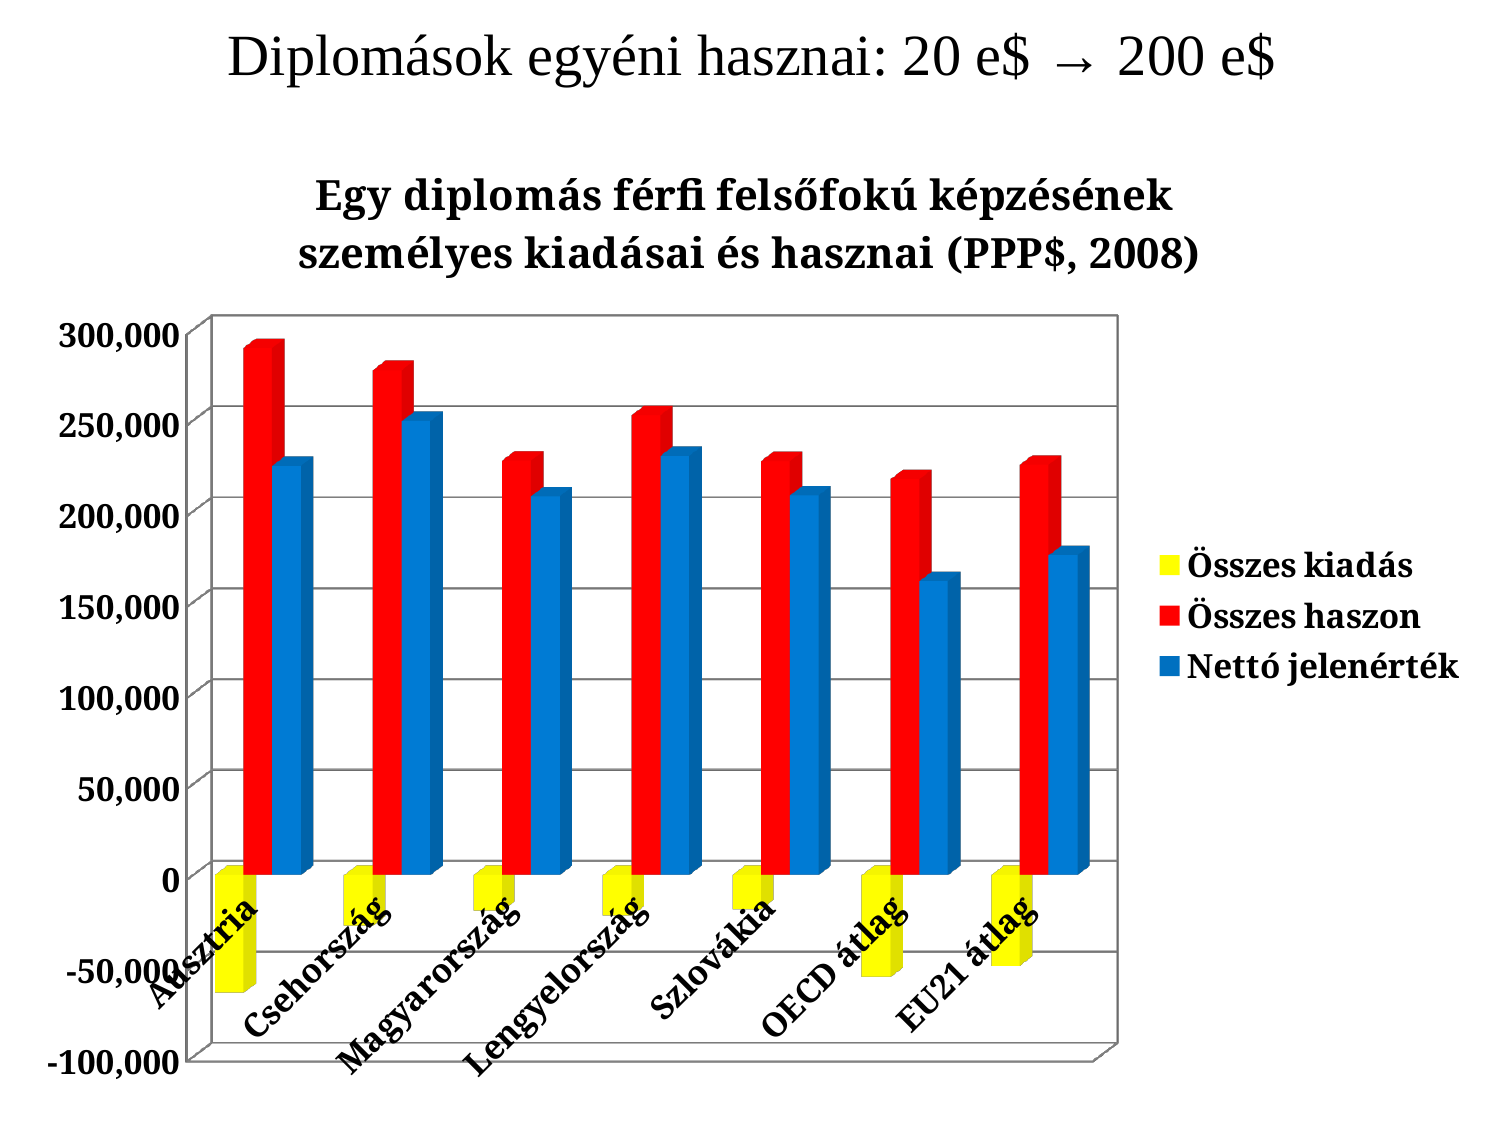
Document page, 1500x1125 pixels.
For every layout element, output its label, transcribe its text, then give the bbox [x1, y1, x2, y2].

title Diplomások egyéni hasznai: 20 e$ → 200 e$ [76, 0, 1427, 105]
chart [17, 125, 1483, 1107]
